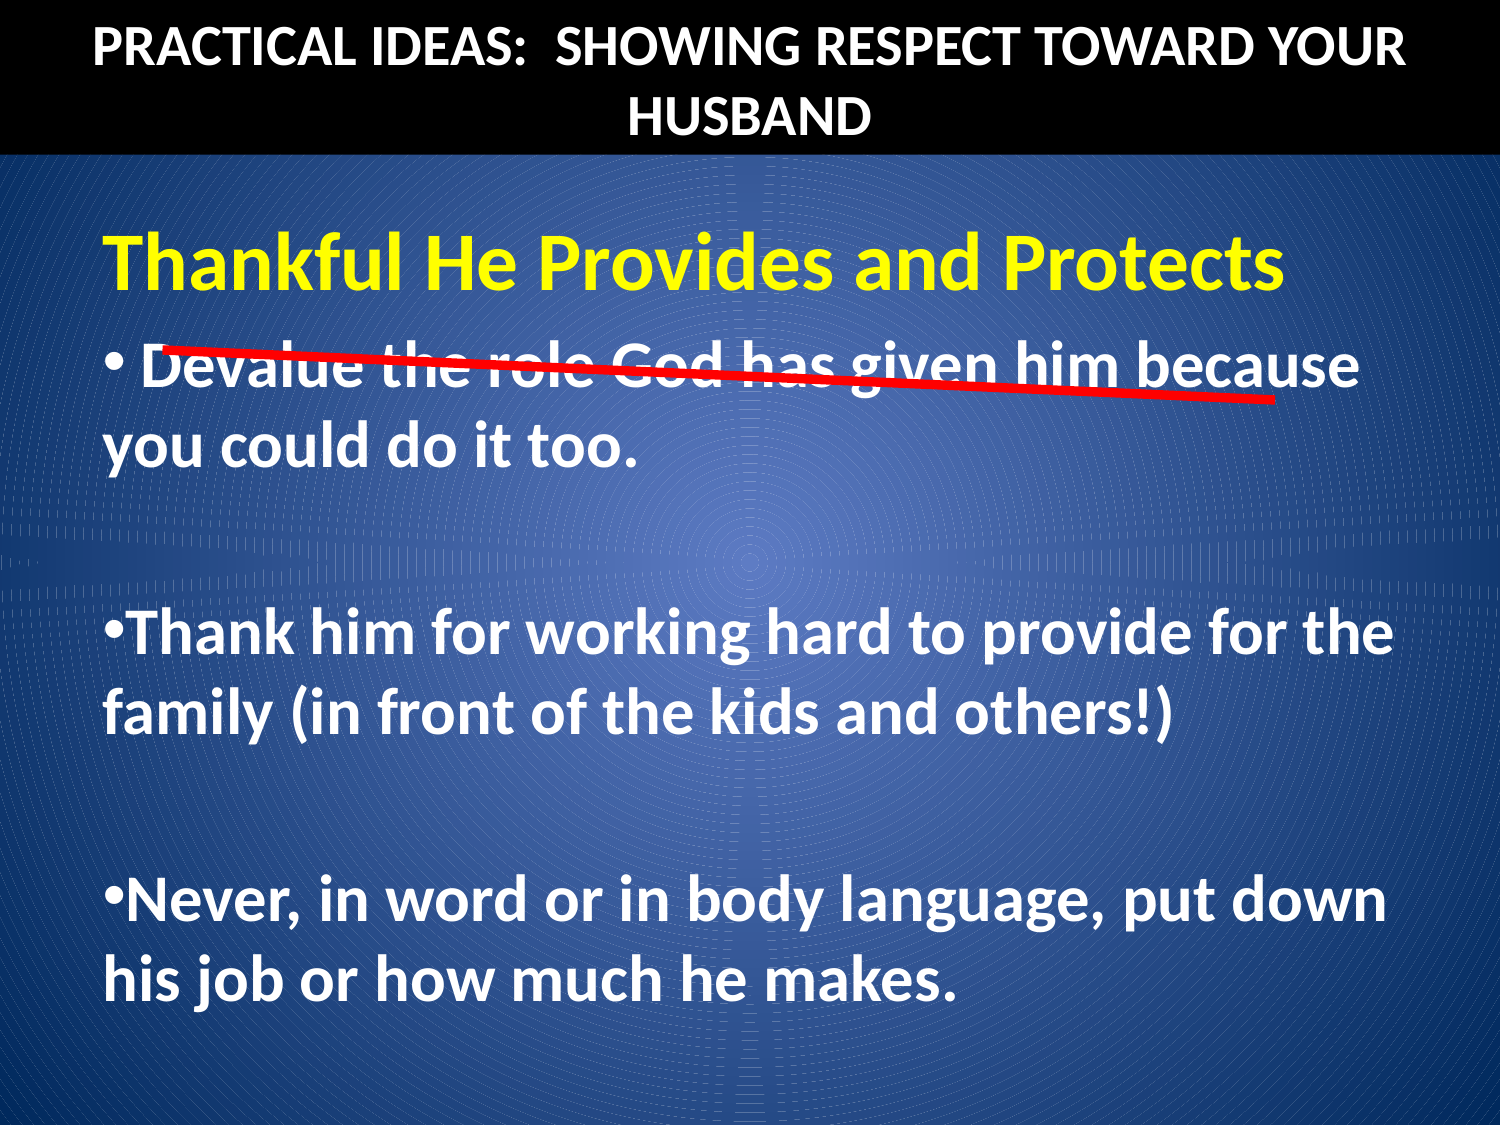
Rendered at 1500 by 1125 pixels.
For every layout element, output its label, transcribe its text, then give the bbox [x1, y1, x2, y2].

subtitle Thankful He Provides and Protects Devalue the role God has given him because you could do it too. Thank him for working hard to provide for the family (in front of the kids and others!) Never, in word or in body language, put down his job or how much he makes. [87, 200, 1450, 1088]
text_box PRACTICAL IDEAS: SHOWING RESPECT TOWARD YOUR HUSBAND [0, 0, 1500, 155]
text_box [162, 349, 1276, 401]
